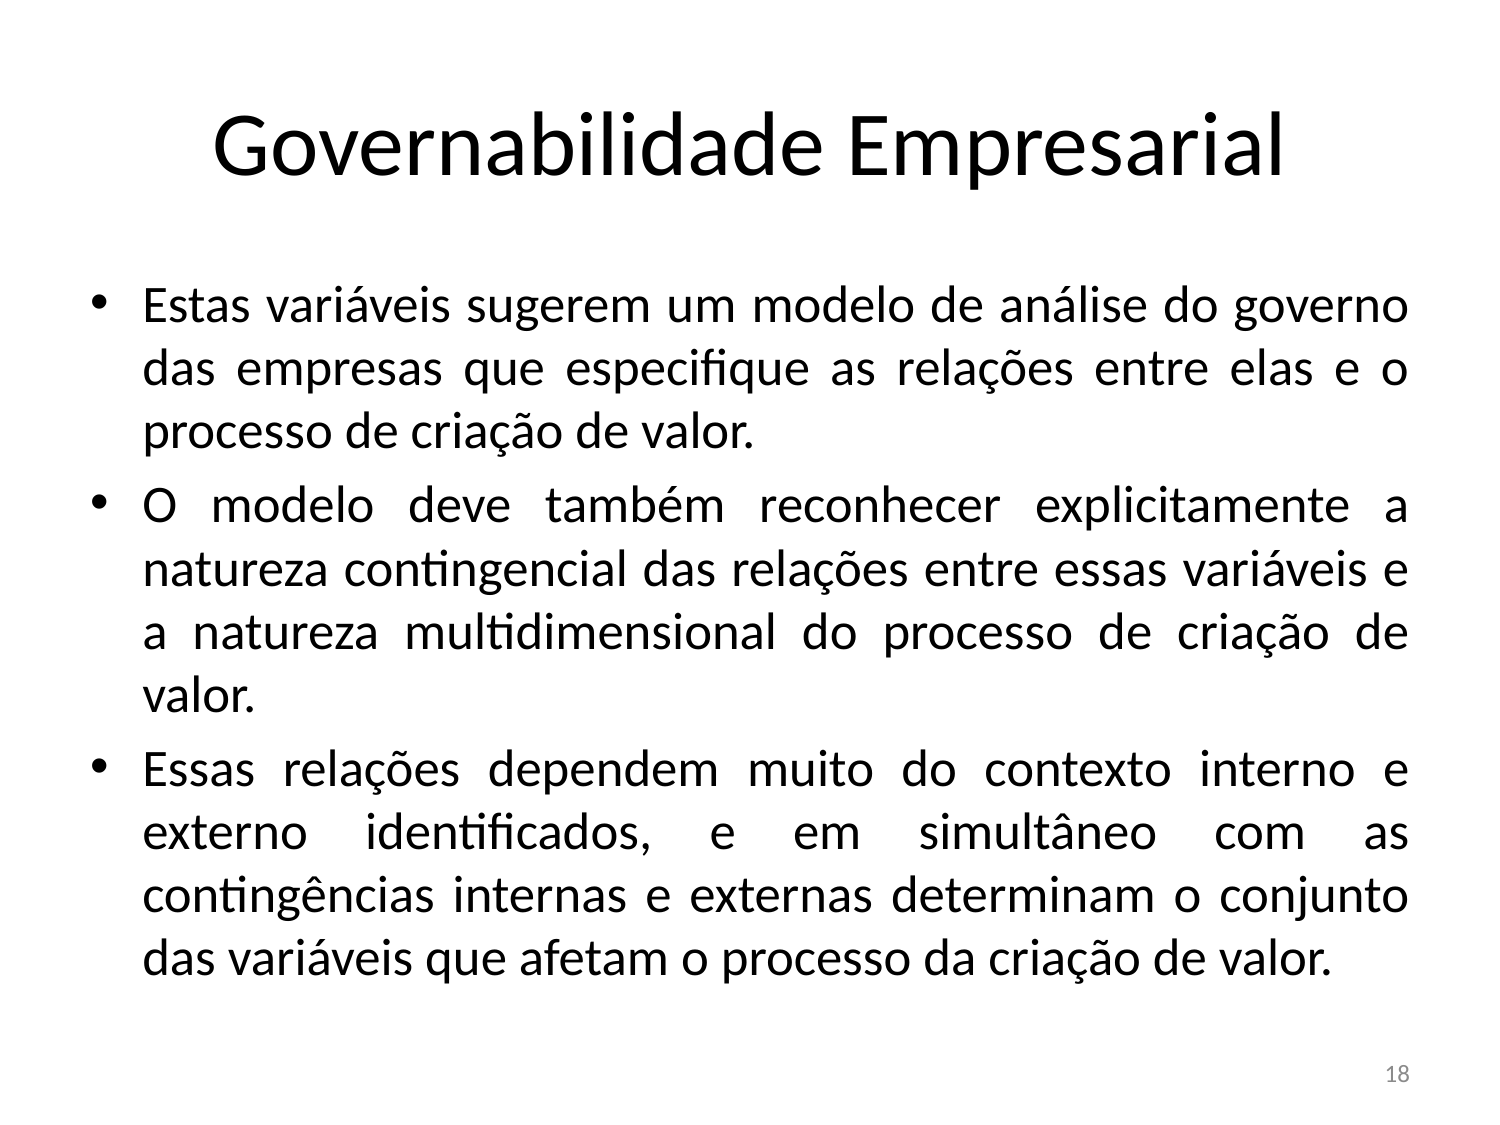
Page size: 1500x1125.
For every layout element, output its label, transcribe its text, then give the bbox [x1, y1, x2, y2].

title Governabilidade Empresarial [75, 45, 1425, 233]
list Estas variáveis sugerem um modelo de análise do governo das empresas que especifique as relações entre elas e o processo de criação de valor. O modelo deve também reconhecer explicitamente a natureza contingencial das relações entre essas variáveis e a natureza multidimensional do processo de criação de valor. Essas relações dependem muito do contexto interno e externo identificados, e em simultâneo com as contingências internas e externas determinam o conjunto das variáveis que afetam o processo da criação de valor. [75, 262, 1425, 1005]
slide_number 18 [1074, 1042, 1425, 1103]
